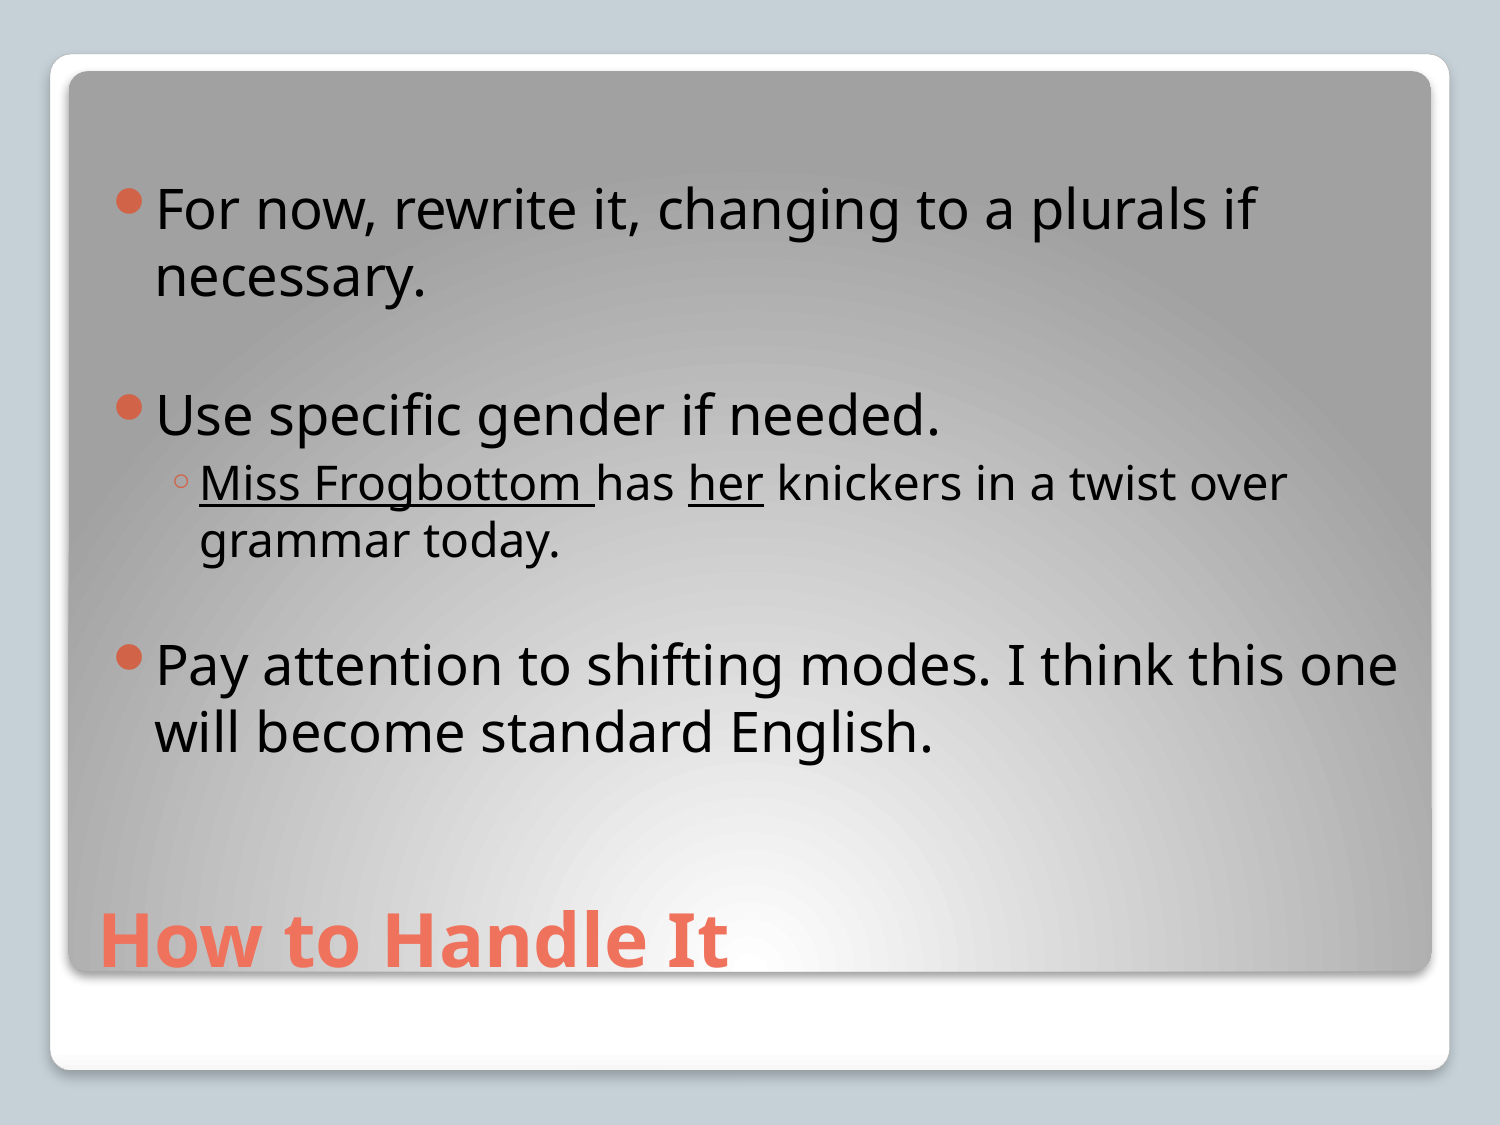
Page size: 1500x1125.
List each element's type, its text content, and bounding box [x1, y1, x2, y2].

list For now, rewrite it, changing to a plurals if necessary. Use specific gender if needed. Miss Frogbottom has her knickers in a twist over grammar today. Pay attention to shifting modes. I think this one will become standard English. [82, 86, 1425, 774]
title How to Handle It [82, 817, 1425, 990]
